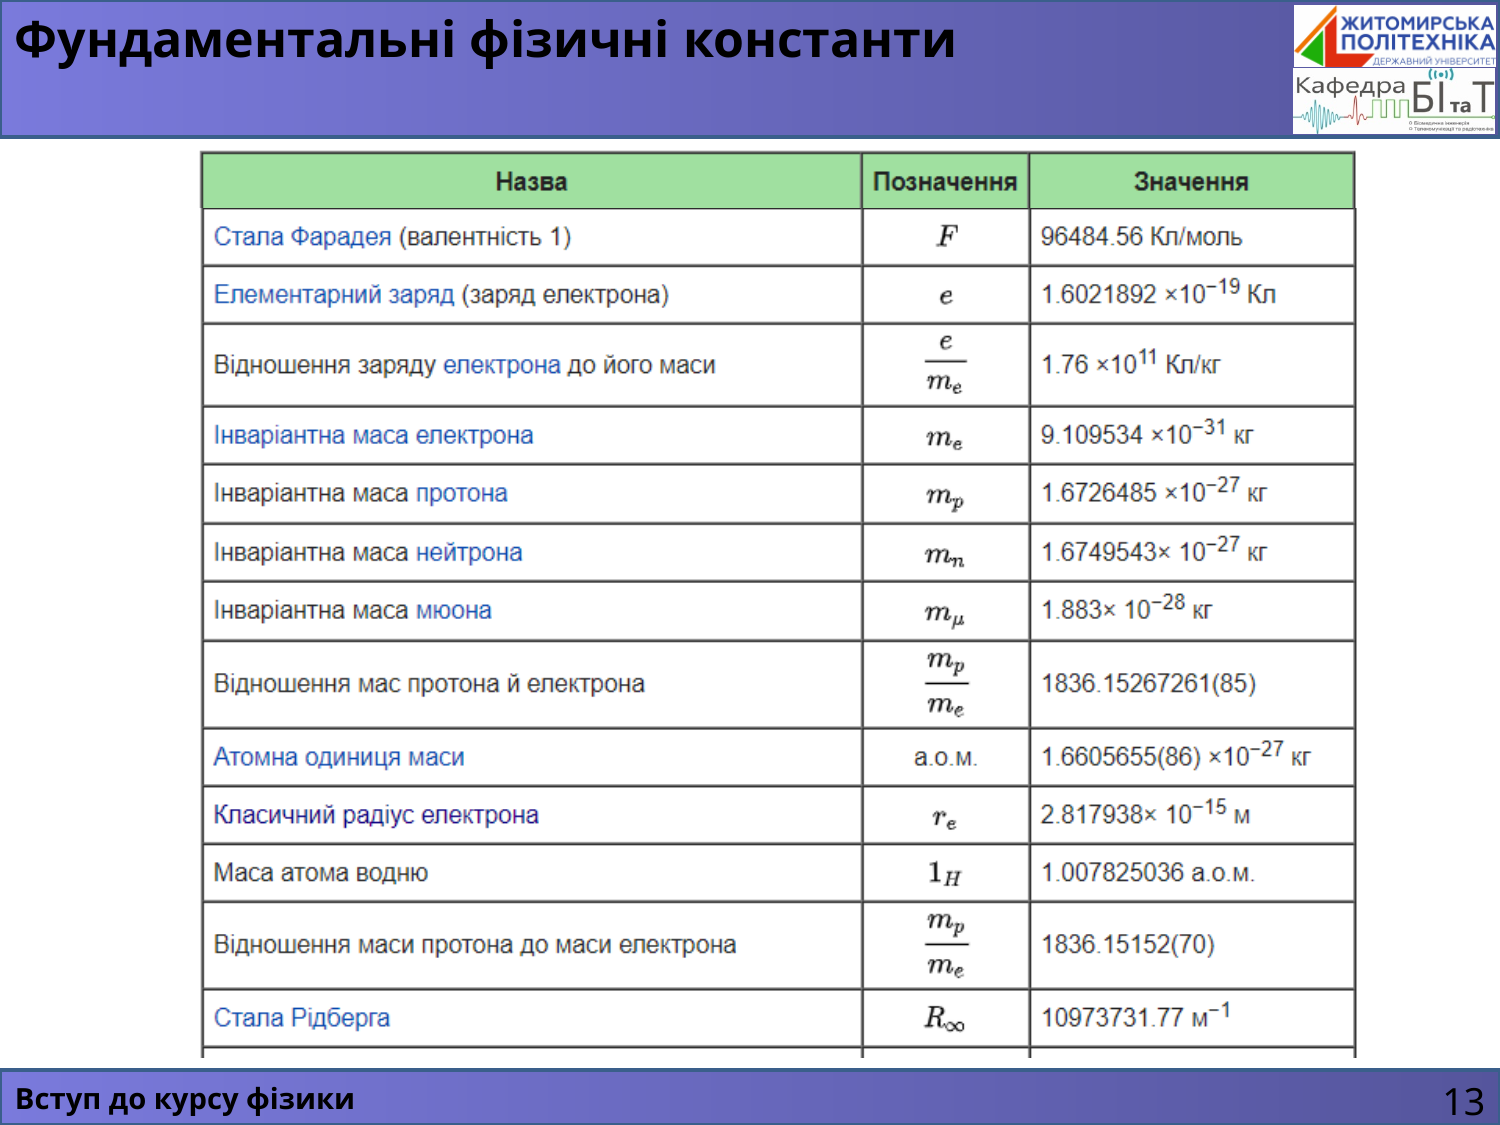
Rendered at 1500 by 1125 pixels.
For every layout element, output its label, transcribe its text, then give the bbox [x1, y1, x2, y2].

text_box [1306, 0, 1500, 10]
text_box Фундаментальні фізичні константи [0, 0, 1306, 75]
picture [194, 148, 1363, 1059]
picture [1293, 68, 1496, 135]
text_box 13 [1399, 1070, 1500, 1125]
picture [1294, 5, 1496, 67]
text_box [0, 75, 1290, 139]
text_box Вступ до курсу фізики [0, 1068, 1500, 1125]
